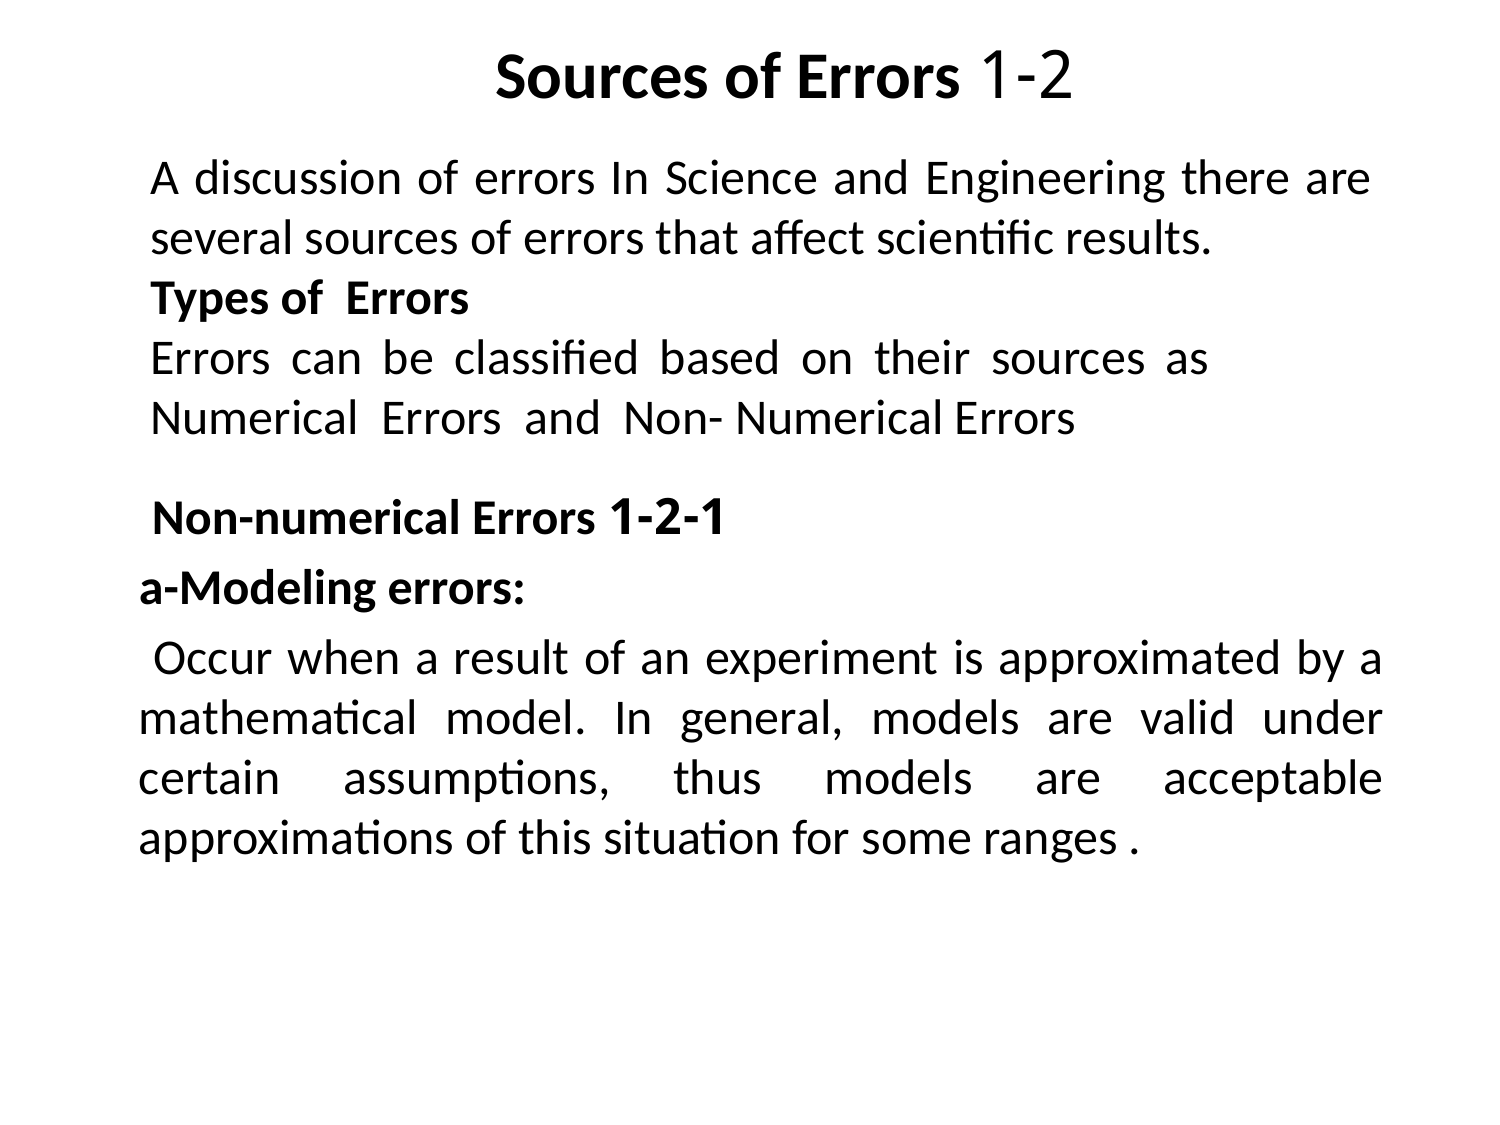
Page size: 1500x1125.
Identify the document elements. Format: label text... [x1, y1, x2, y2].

title 1-2 Sources of Errors [147, 42, 1423, 102]
text_box A discussion of errors In Science and Engineering there are several sources of errors that affect scientific results. Types of Errors Errors can be classified based on their sources as Numerical Errors and Non- Numerical Errors [135, 137, 1388, 512]
subtitle 1-2-1 Non-numerical Errors a-Modeling errors: Occur when a result of an experiment is approximated by a mathematical model. In general, models are valid under certain assumptions, thus models are acceptable approximations of this situation for some ranges . [123, 267, 1400, 705]
